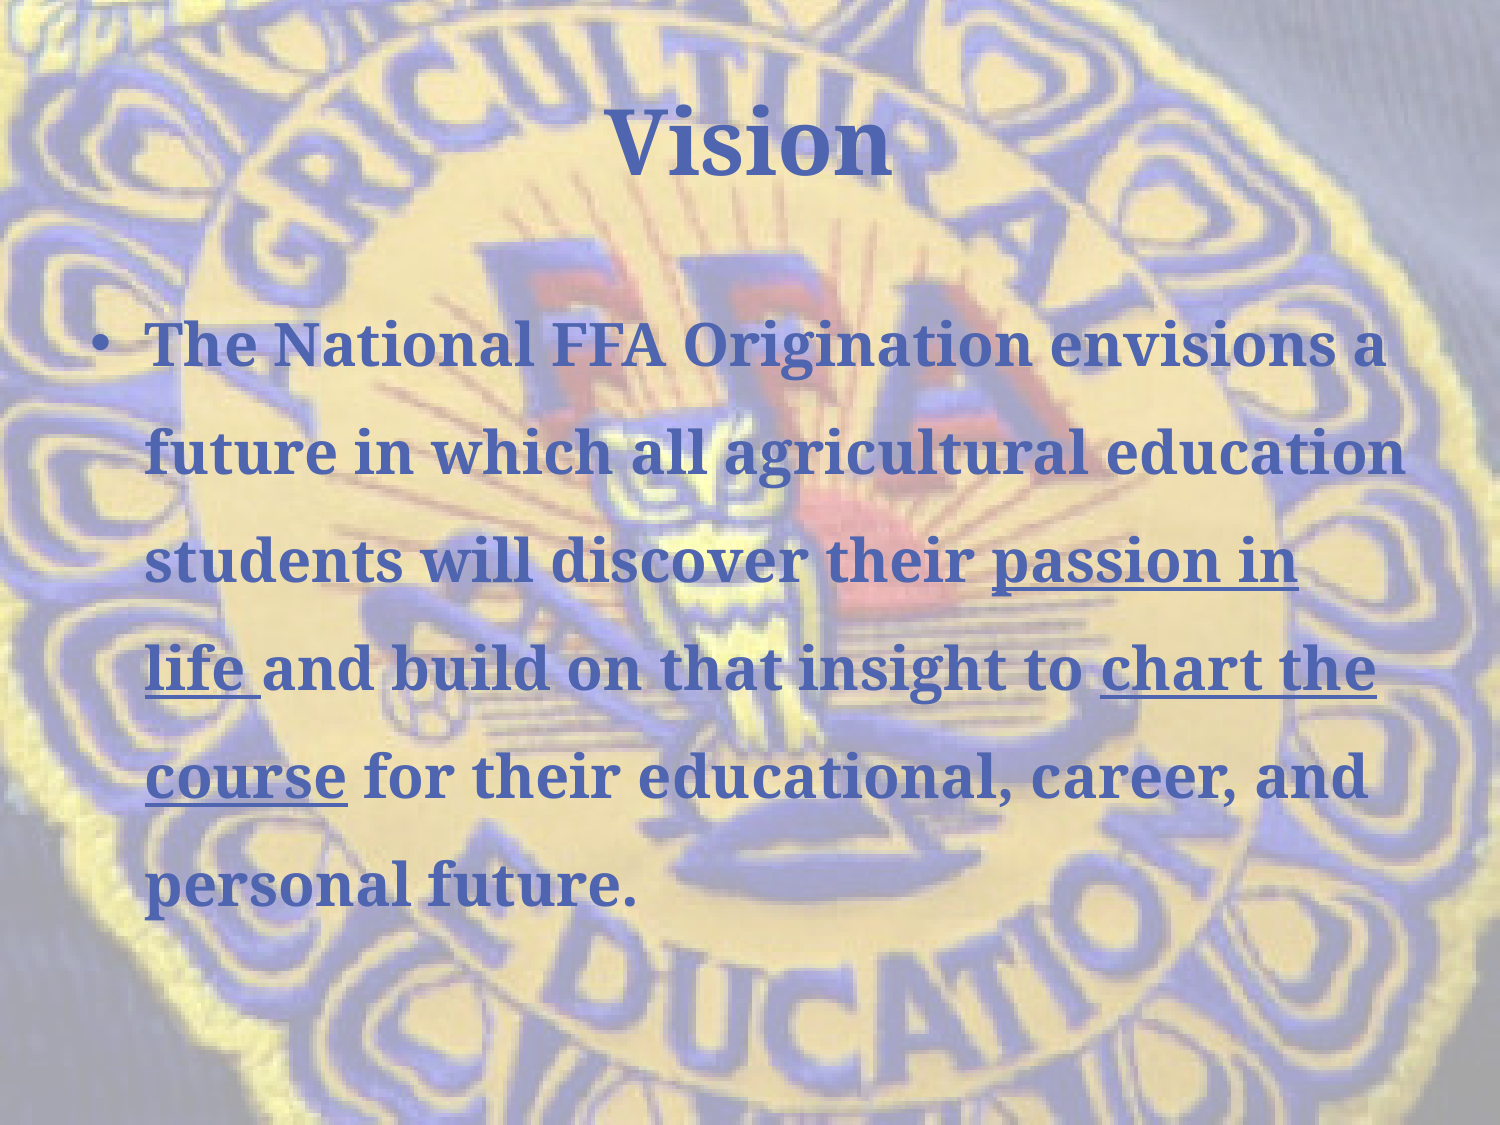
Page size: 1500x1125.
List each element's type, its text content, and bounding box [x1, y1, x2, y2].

title Vision [75, 45, 1425, 233]
list The National FFA Origination envisions a future in which all agricultural education students will discover their passion in life and build on that insight to chart the course for their educational, career, and personal future. [75, 262, 1425, 1005]
